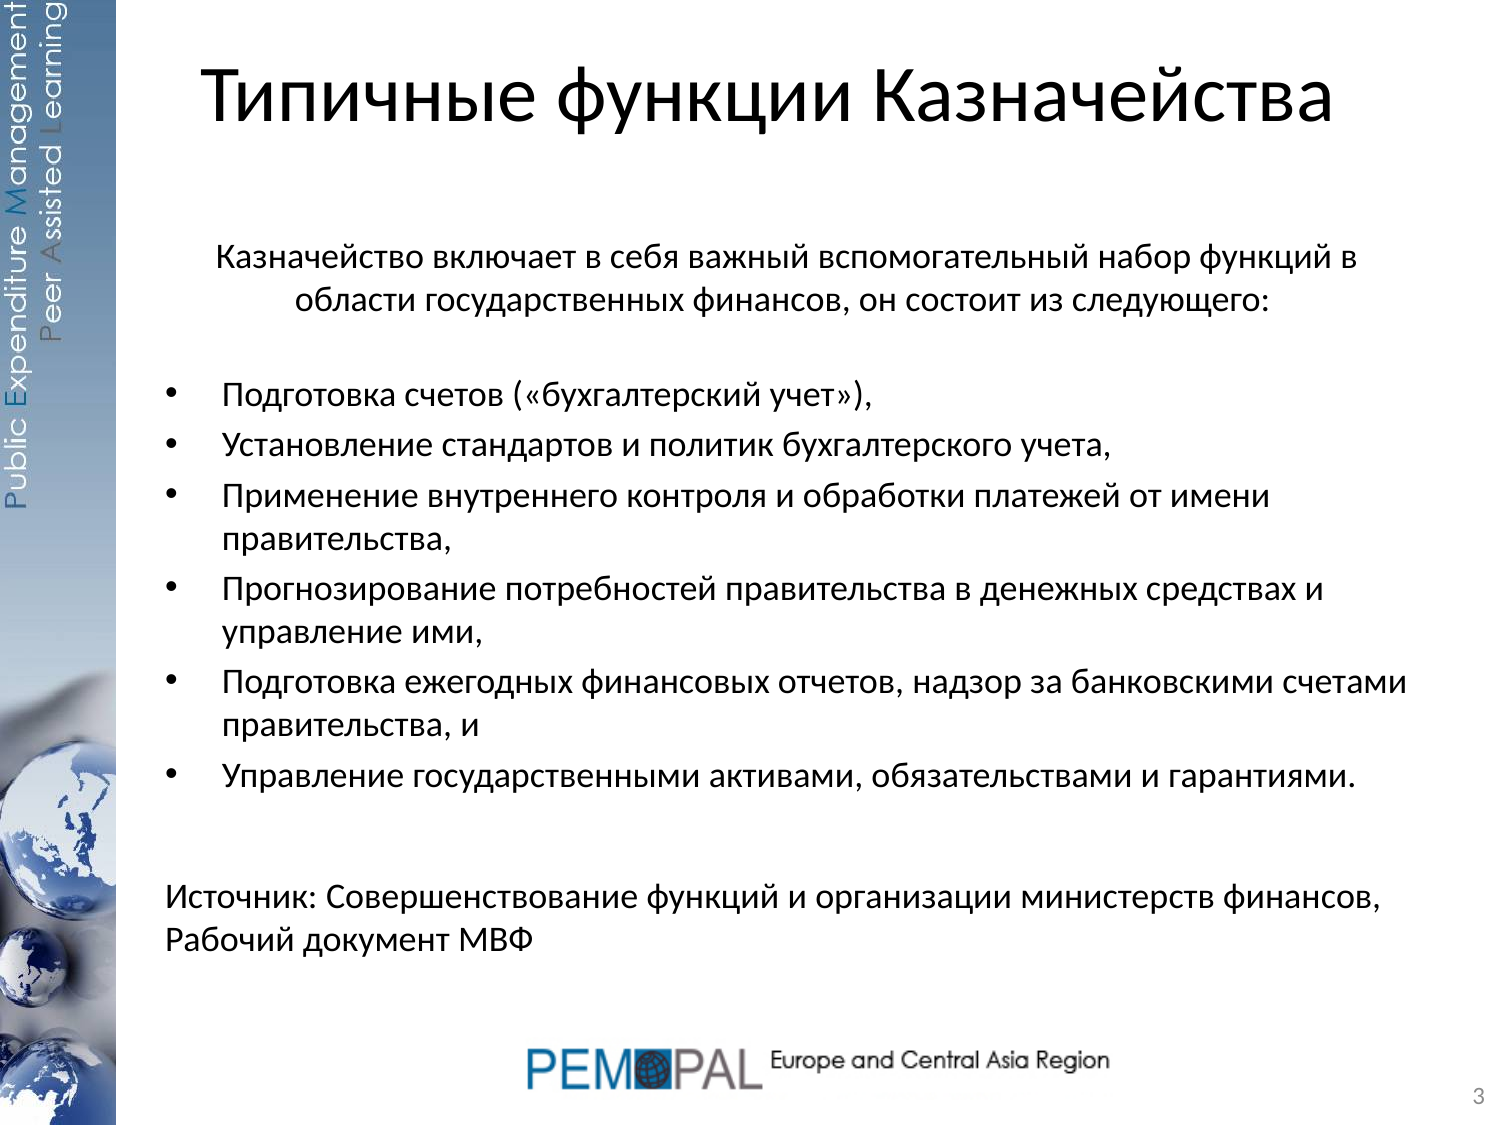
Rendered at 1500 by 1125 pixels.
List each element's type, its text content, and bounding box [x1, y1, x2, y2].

title Типичные функции Казначейства [112, 0, 1425, 184]
list Казначейство включает в себя важный вспомогательный набор функций в области государственных финансов, он состоит из следующего: Подготовка счетов («бухгалтерский учет»), Установление стандартов и политик бухгалтерского учета, Применение внутреннего контроля и обработки платежей от имени правительства, Прогнозирование потребностей правительства в денежных средствах и управление ими, Подготовка ежегодных финансовых отчетов, надзор за банковскими счетами правительства, и Управление государственными активами, обязательствами и гарантиями. Источник: Совершенствование функций и организации министерств финансов, Рабочий документ МВФ [150, 224, 1425, 968]
slide_number 3 [1312, 1069, 1500, 1120]
picture [0, 0, 116, 1125]
picture [525, 1037, 1113, 1100]
